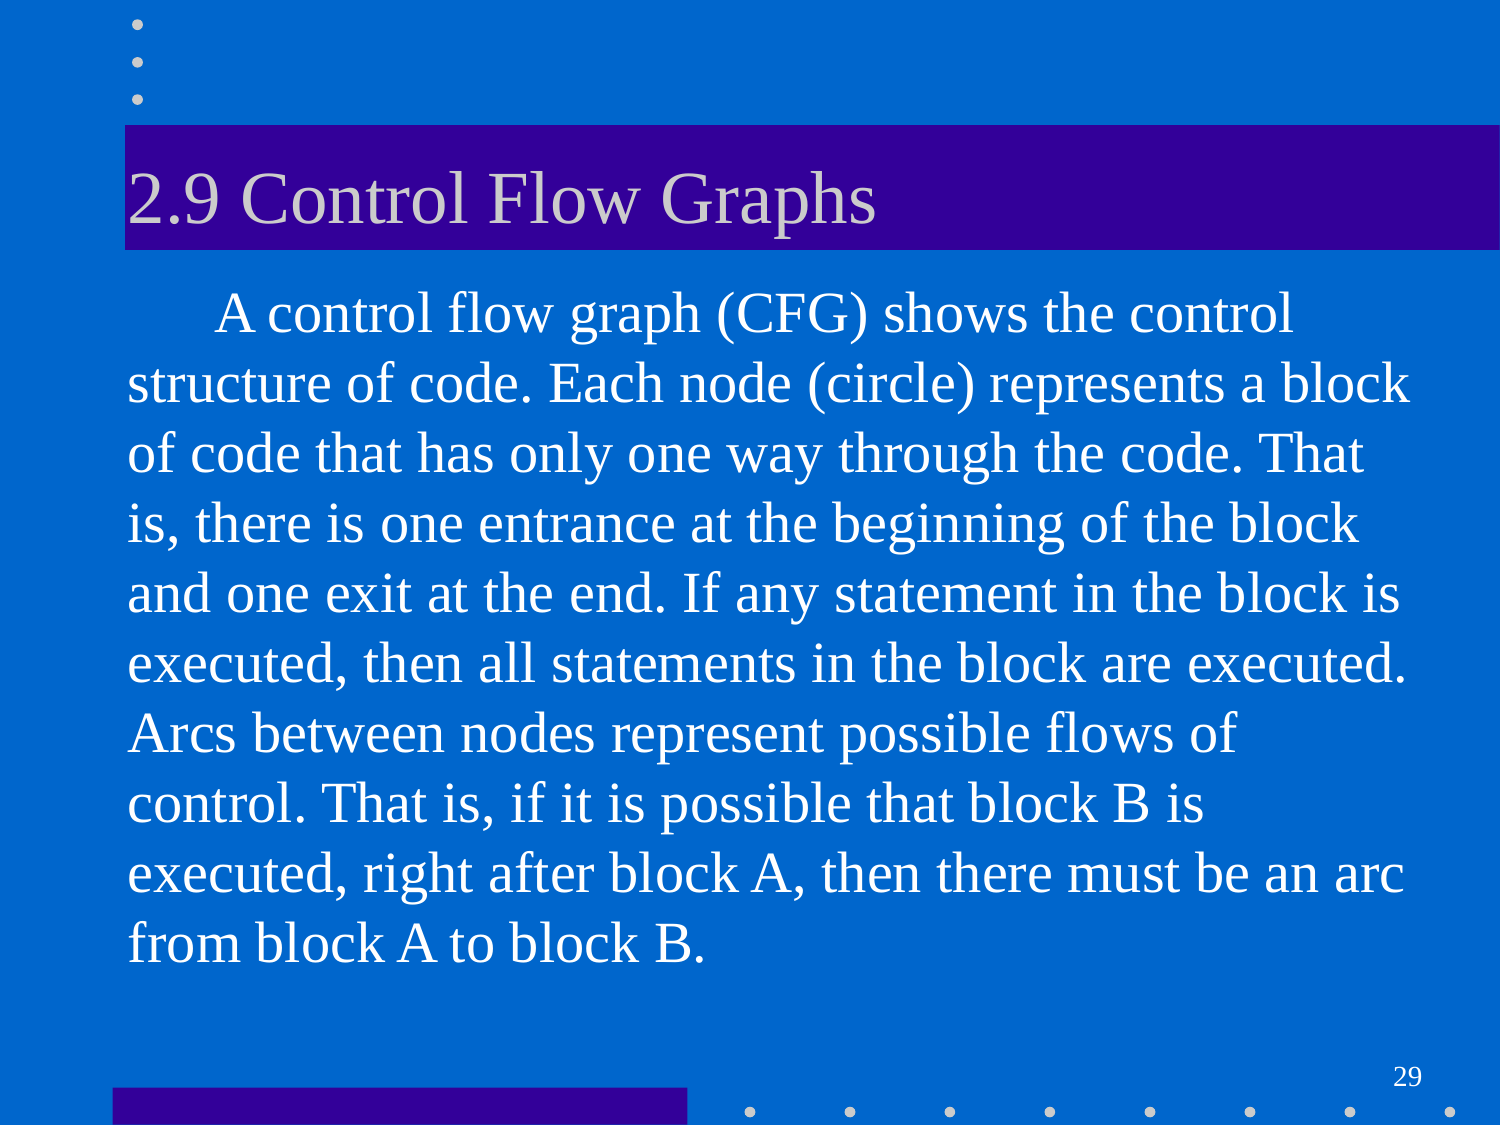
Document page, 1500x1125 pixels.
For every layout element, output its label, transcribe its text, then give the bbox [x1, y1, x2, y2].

list A control flow graph (CFG) shows the control structure of code. Each node (circle) represents a block of code that has only one way through the code. That is, there is one entrance at the beginning of the block and one exit at the end. If any statement in the block is executed, then all statements in the block are executed. Arcs between nodes represent possible flows of control. That is, if it is possible that block B is executed, right after block A, then there must be an arc from block A to block B. [112, 266, 1436, 976]
title 2.9 Control Flow Graphs [112, 99, 1388, 266]
